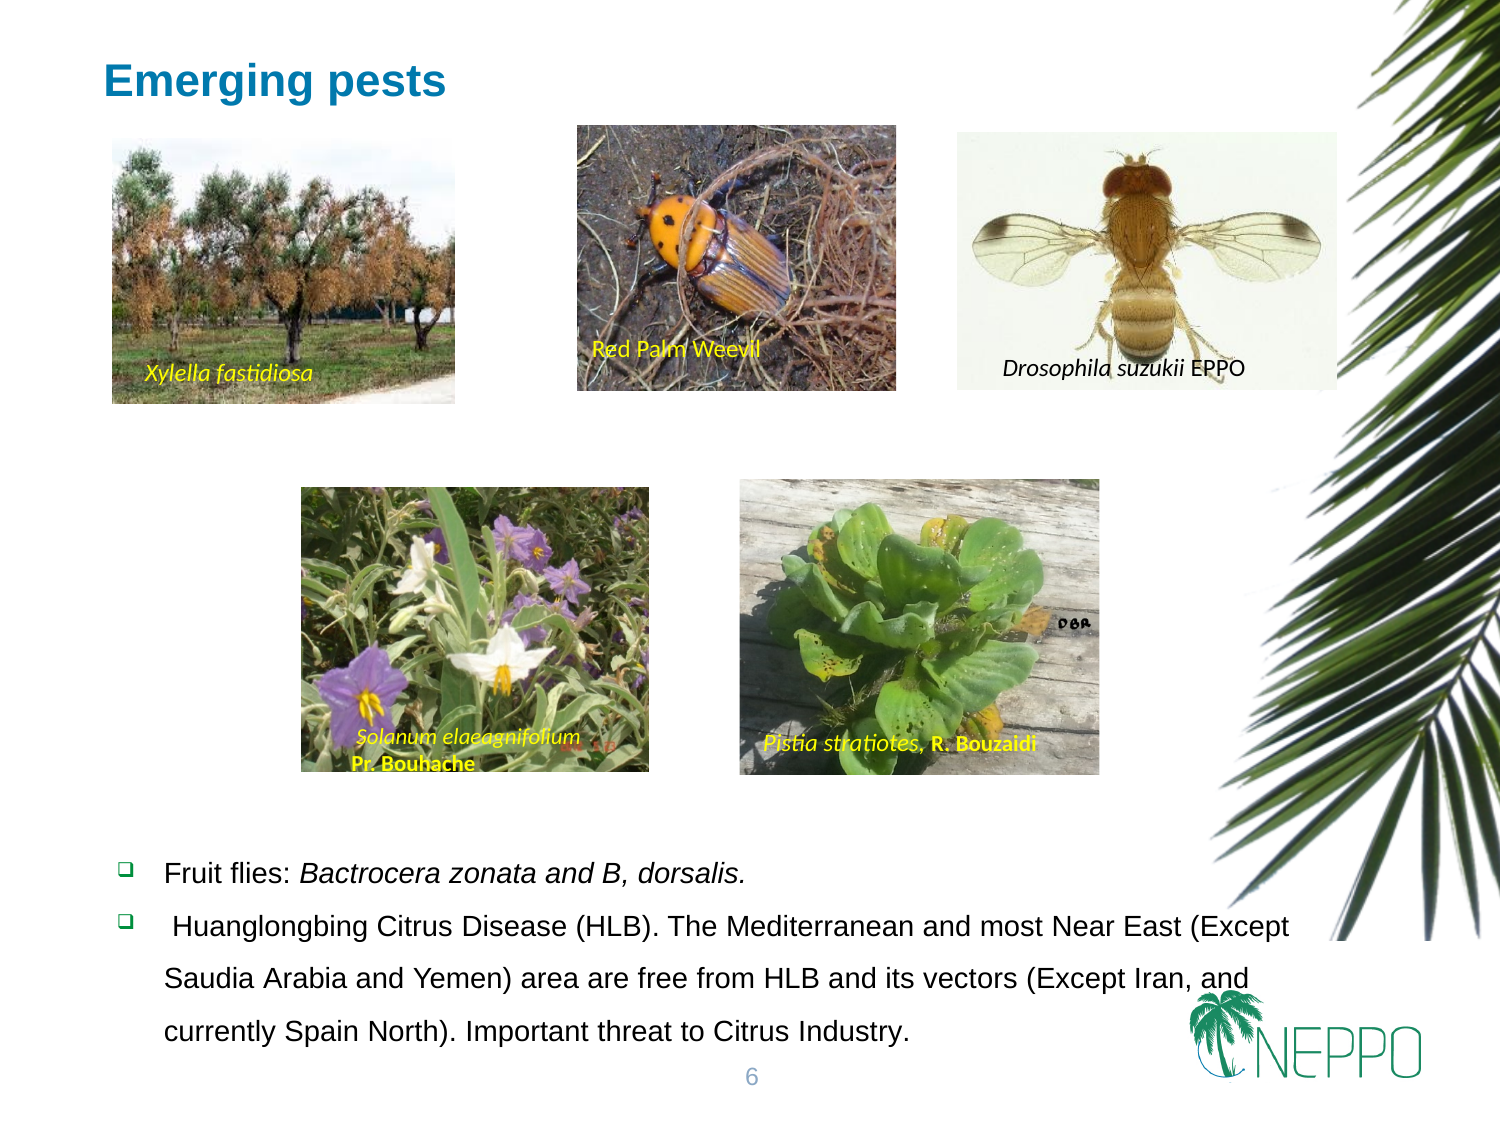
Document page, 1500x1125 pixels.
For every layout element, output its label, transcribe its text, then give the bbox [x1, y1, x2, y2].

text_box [300, 487, 649, 785]
text_box Fruit flies: Bactrocera zonata and B, dorsalis. Huanglongbing Citrus Disease (HLB). The Mediterranean and most Near East (Except Saudia Arabia and Yemen) area are free from HLB and its vectors (Except Iran, and currently Spain North). Important threat to Citrus Industry. [102, 829, 1324, 1055]
picture [1187, 986, 1424, 1083]
slide_number 6 [577, 1055, 928, 1106]
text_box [739, 479, 1100, 776]
title Emerging pests [88, 42, 1338, 185]
picture [1175, 0, 1500, 941]
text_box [576, 125, 897, 391]
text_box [111, 138, 455, 404]
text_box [956, 132, 1338, 391]
